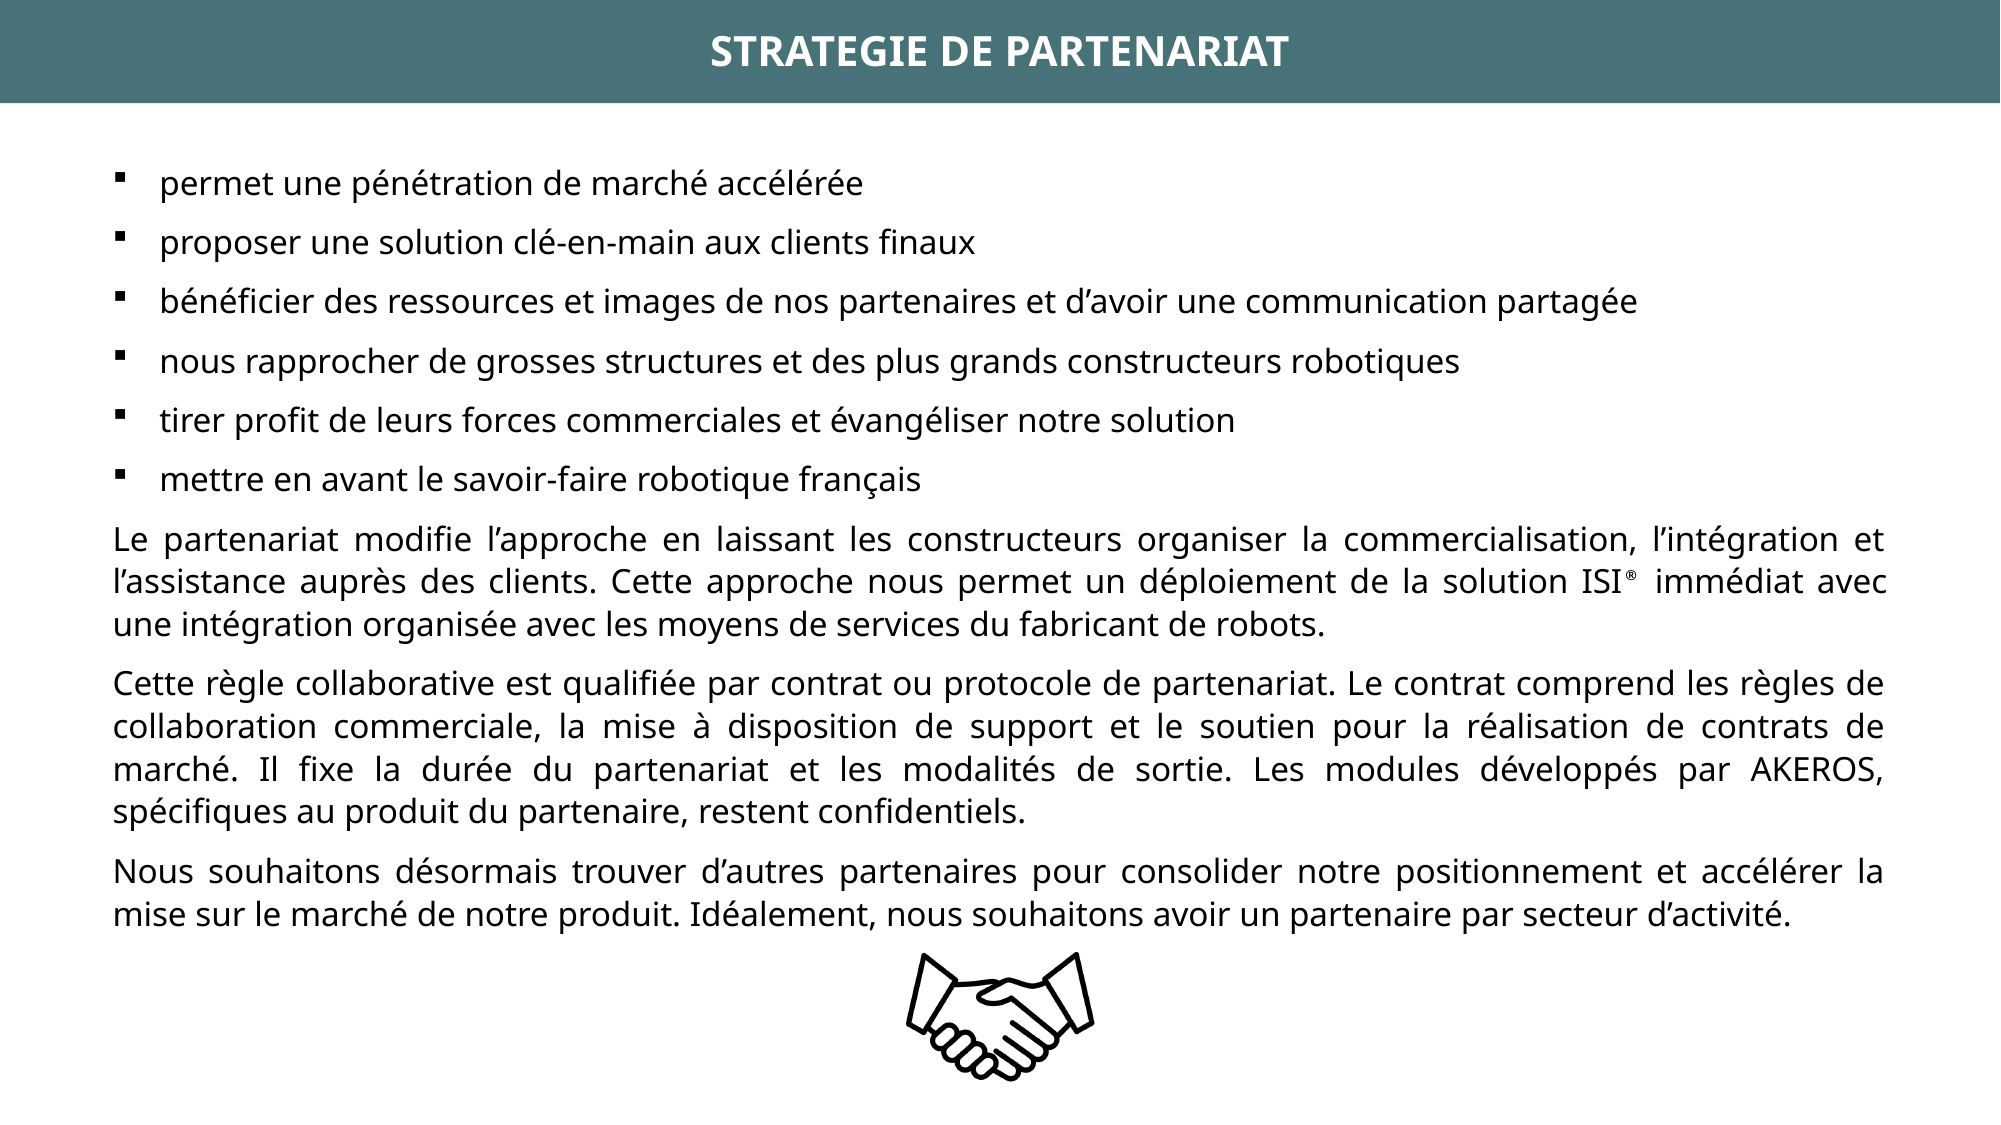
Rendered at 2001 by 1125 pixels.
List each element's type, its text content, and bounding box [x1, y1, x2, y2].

text_box permet une pénétration de marché accélérée proposer une solution clé-en-main aux clients finaux bénéficier des ressources et images de nos partenaires et d’avoir une communication partagée nous rapprocher de grosses structures et des plus grands constructeurs robotiques tirer profit de leurs forces commerciales et évangéliser notre solution mettre en avant le savoir-faire robotique français Le partenariat modifie l’approche en laissant les constructeurs organiser la commercialisation, l’intégration et l’assistance auprès des clients. Cette approche nous permet un déploiement de la solution ISI® immédiat avec une intégration organisée avec les moyens de services du fabricant de robots. Cette règle collaborative est qualifiée par contrat ou protocole de partenariat. Le contrat comprend les règles de collaboration commerciale, la mise à disposition de support et le soutien pour la réalisation de contrats de marché. Il fixe la durée du partenariat et les modalités de sortie. Les modules développés par AKEROS, spécifiques au produit du partenaire, restent confidentiels. Nous souhaitons désormais trouver d’autres partenaires pour consolider notre positionnement et accélérer la mise sur le marché de notre produit. Idéalement, nous souhaitons avoir un partenaire par secteur d’activité. [97, 151, 1903, 940]
text_box STRATEGIE DE PARTENARIAT [0, 0, 2000, 104]
picture [903, 919, 1097, 1114]
